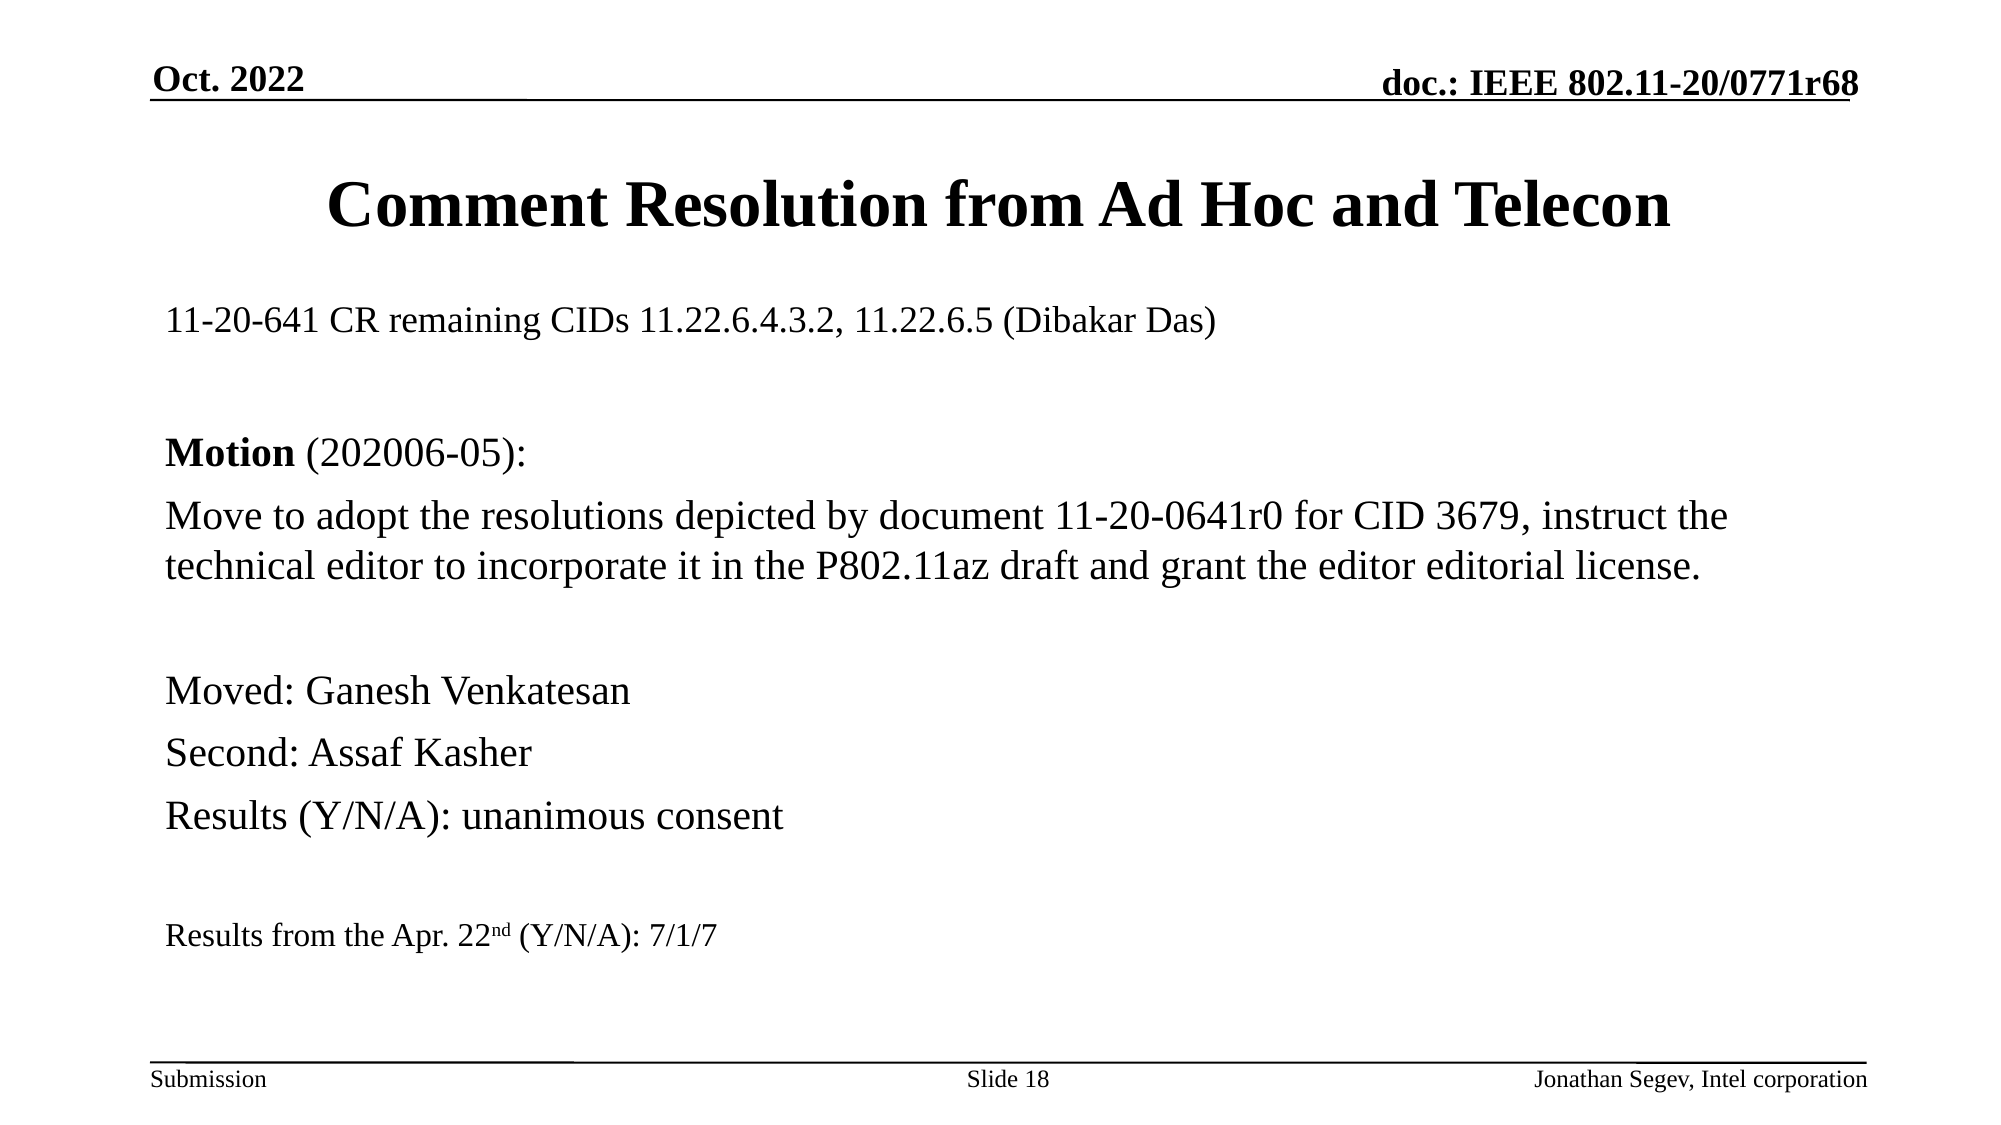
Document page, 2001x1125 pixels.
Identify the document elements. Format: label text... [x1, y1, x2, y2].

slide_number Slide 18 [950, 1061, 1067, 1123]
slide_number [152, 54, 563, 100]
title Comment Resolution from Ad Hoc and Telecon [149, 112, 1850, 286]
footer Jonathan Segev, Intel corporation [1171, 1061, 1869, 1093]
list 11-20-641 CR remaining CIDs 11.22.6.4.3.2, 11.22.6.5 (Dibakar Das) Motion (202006-05): Move to adopt the resolutions depicted by document 11-20-0641r0 for CID 3679, instruct the technical editor to incorporate it in the P802.11az draft and grant the editor editorial license. Moved: Ganesh Venkatesan Second: Assaf Kasher Results (Y/N/A): unanimous consent Results from the Apr. 22nd (Y/N/A): 7/1/7 [149, 286, 1850, 1000]
